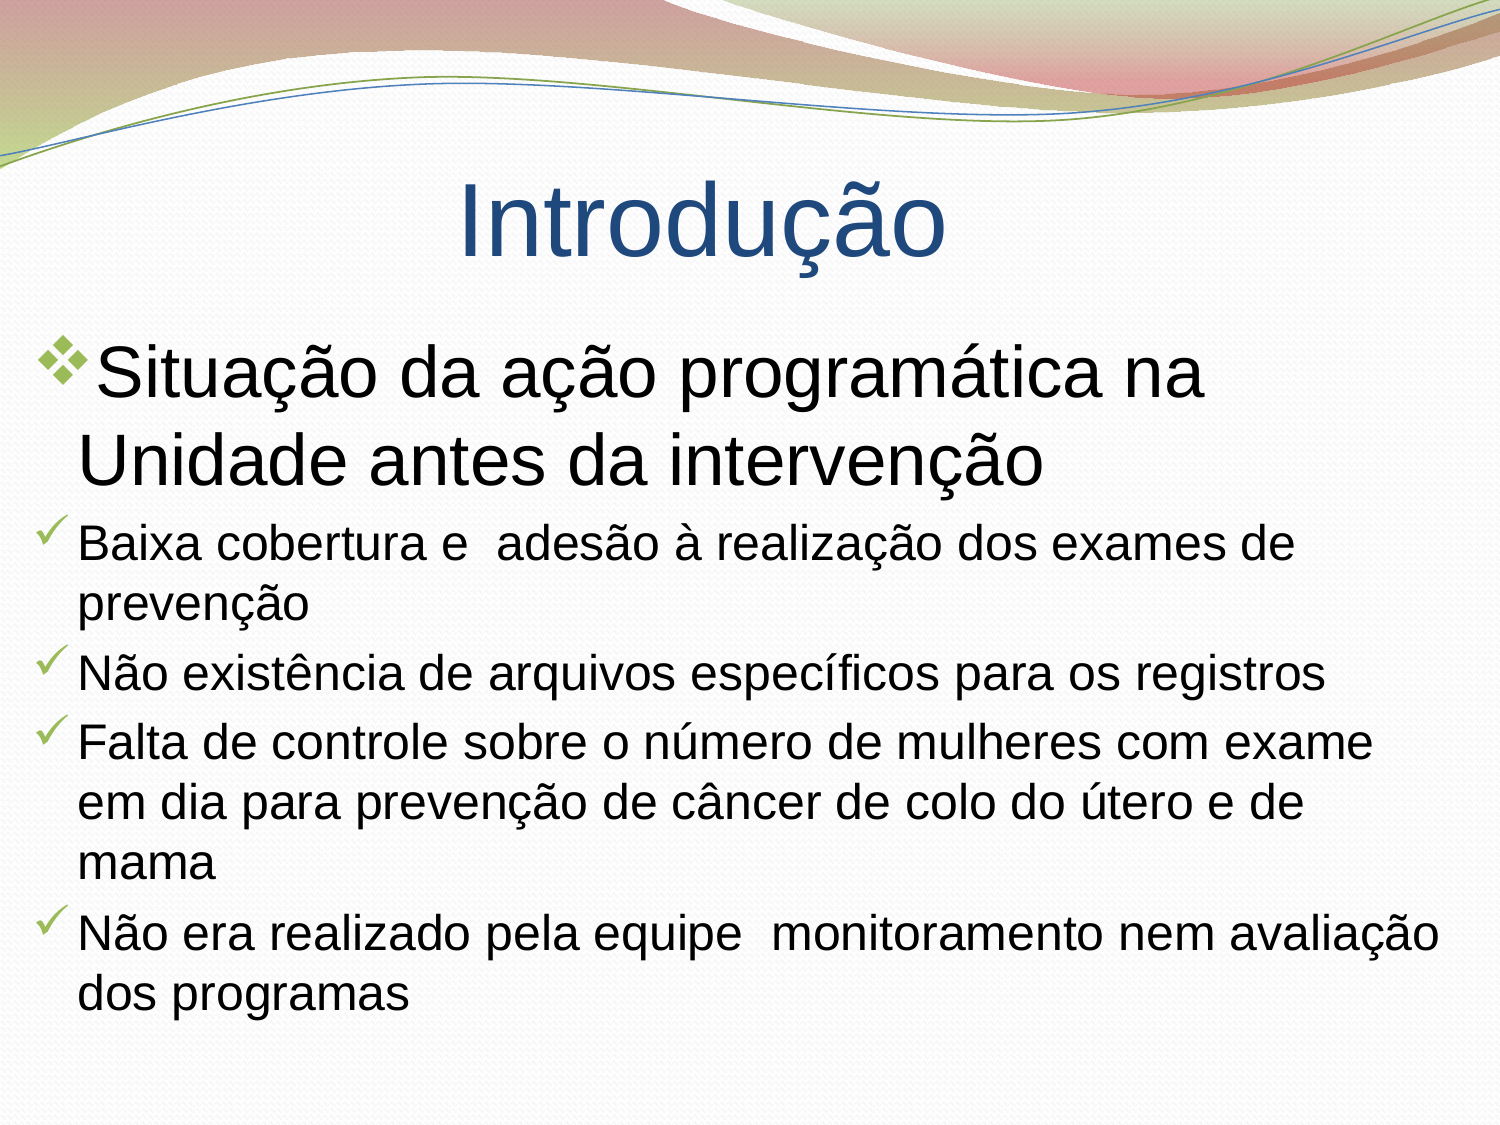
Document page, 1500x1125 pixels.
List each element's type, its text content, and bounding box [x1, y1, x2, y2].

title Introdução [456, 113, 1498, 278]
list Situação da ação programática na Unidade antes da intervenção Baixa cobertura e adesão à realização dos exames de prevenção Não existência de arquivos específicos para os registros Falta de controle sobre o número de mulheres com exame em dia para prevenção de câncer de colo do útero e de mama Não era realizado pela equipe monitoramento nem avaliação dos programas [17, 317, 1471, 1047]
